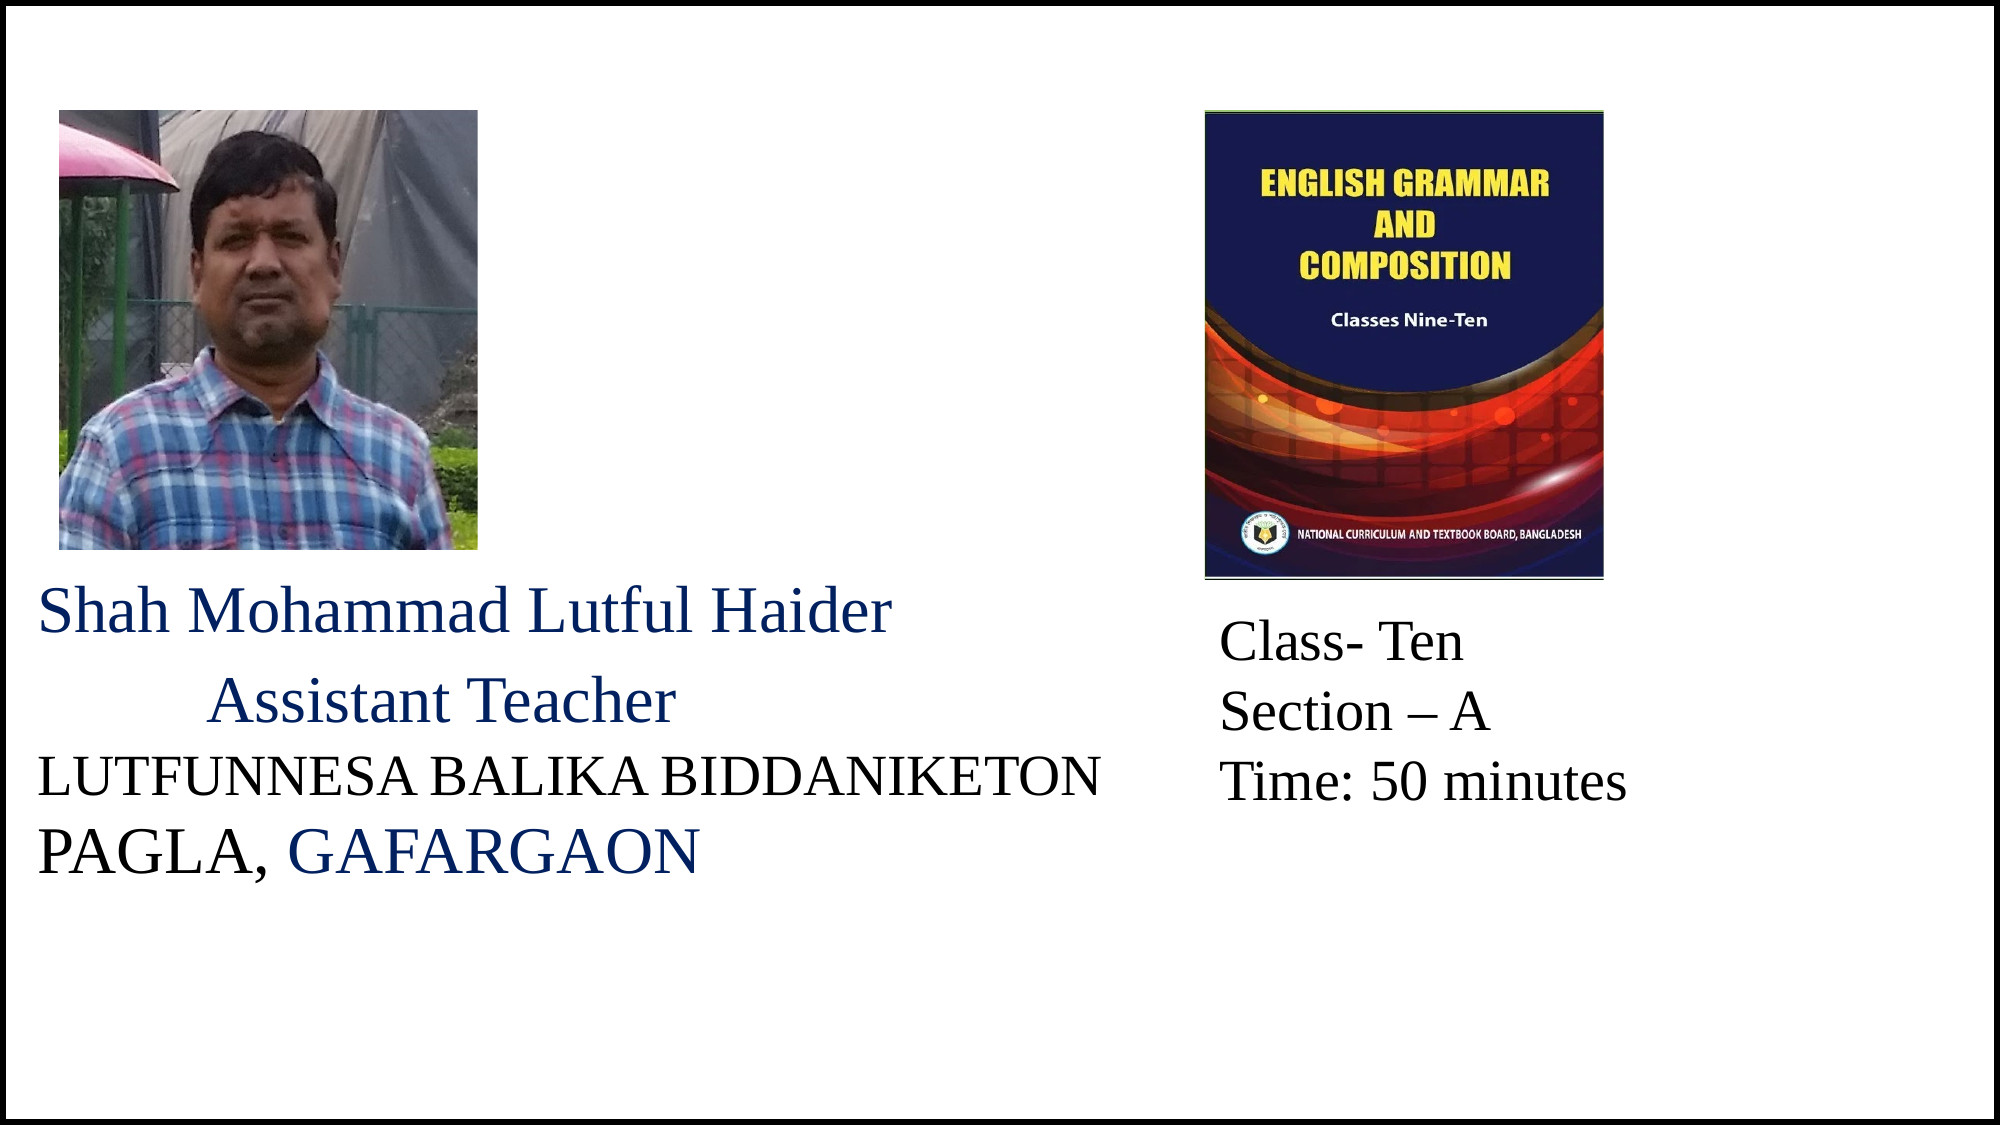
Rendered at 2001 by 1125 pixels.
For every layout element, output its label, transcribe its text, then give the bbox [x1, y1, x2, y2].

text_box [58, 110, 479, 551]
text_box Shah Mohammad Lutful Haider Assistant Teacher LUTFUNNESA BALIKA BIDDANIKETON PAGLA, GAFARGAON [22, 549, 1157, 895]
picture [1204, 110, 1604, 580]
text_box Class- Ten Section – A Time: 50 minutes [1204, 595, 1967, 820]
text_box [0, 0, 2000, 1125]
